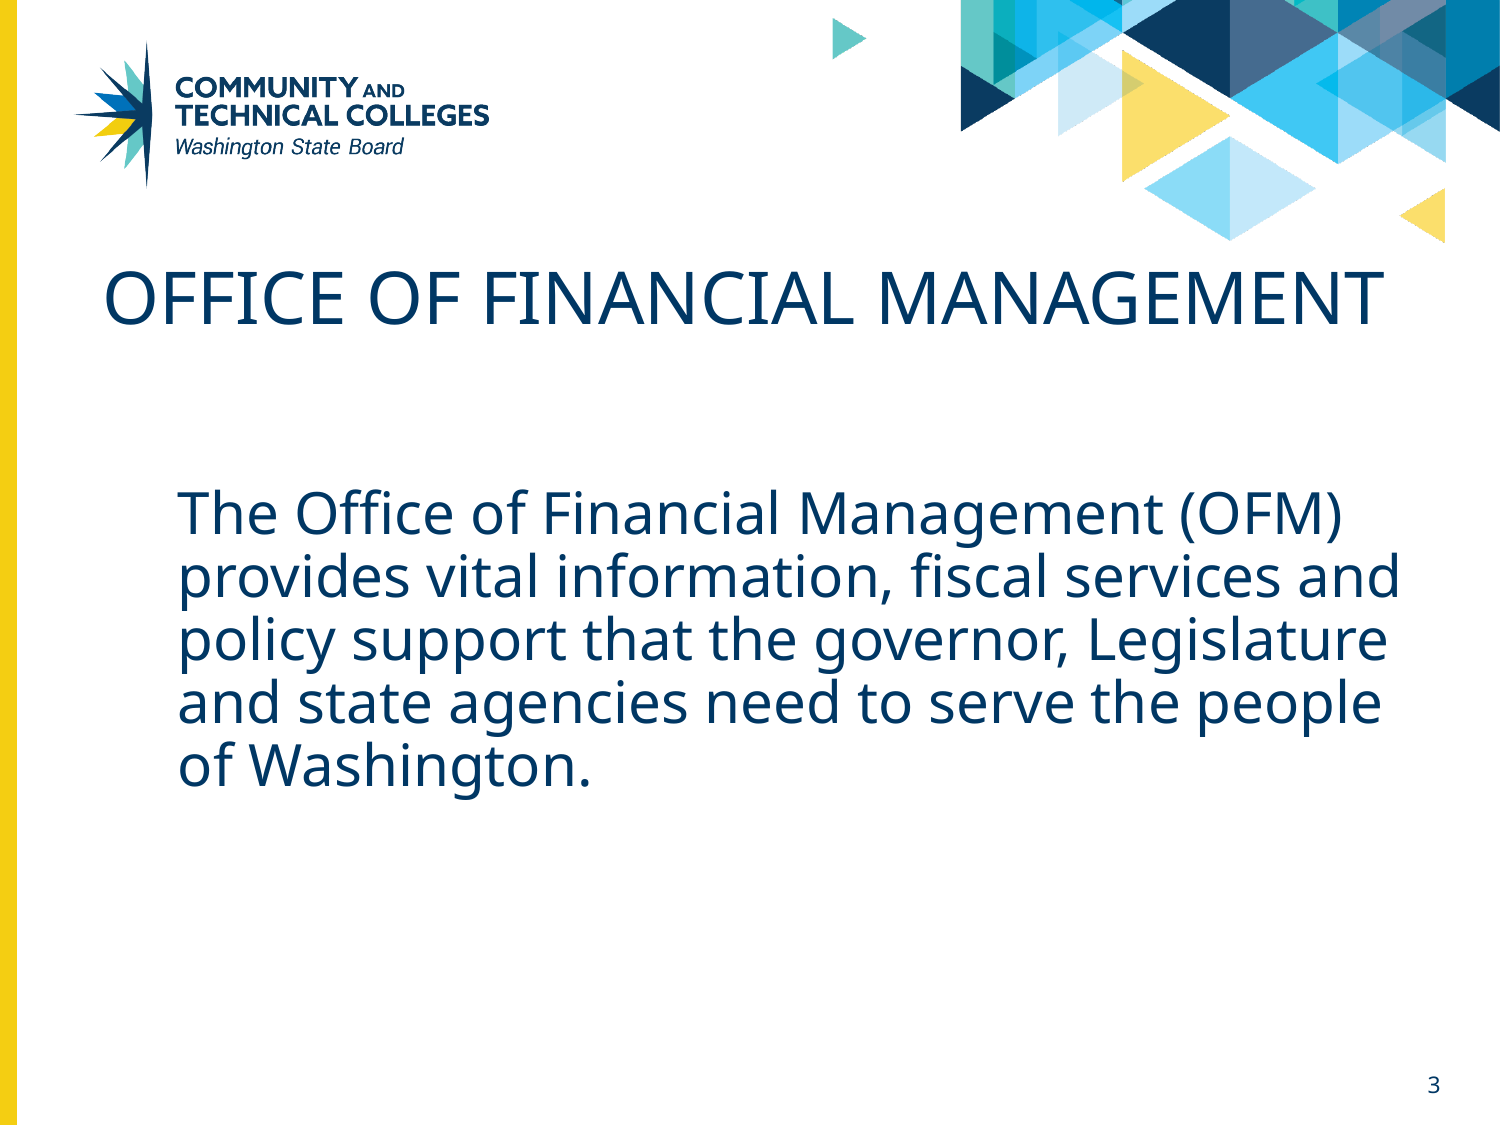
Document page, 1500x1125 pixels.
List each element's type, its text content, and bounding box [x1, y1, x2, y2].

slide_number 3 [1378, 1063, 1456, 1103]
list The Office of Financial Management (OFM) provides vital information, fiscal services and policy support that the governor, Legislature and state agencies need to serve the people of Washington. [88, 396, 1456, 1013]
title Office of financial management [88, 254, 1456, 385]
picture [832, 0, 1500, 243]
picture [17, 25, 557, 228]
